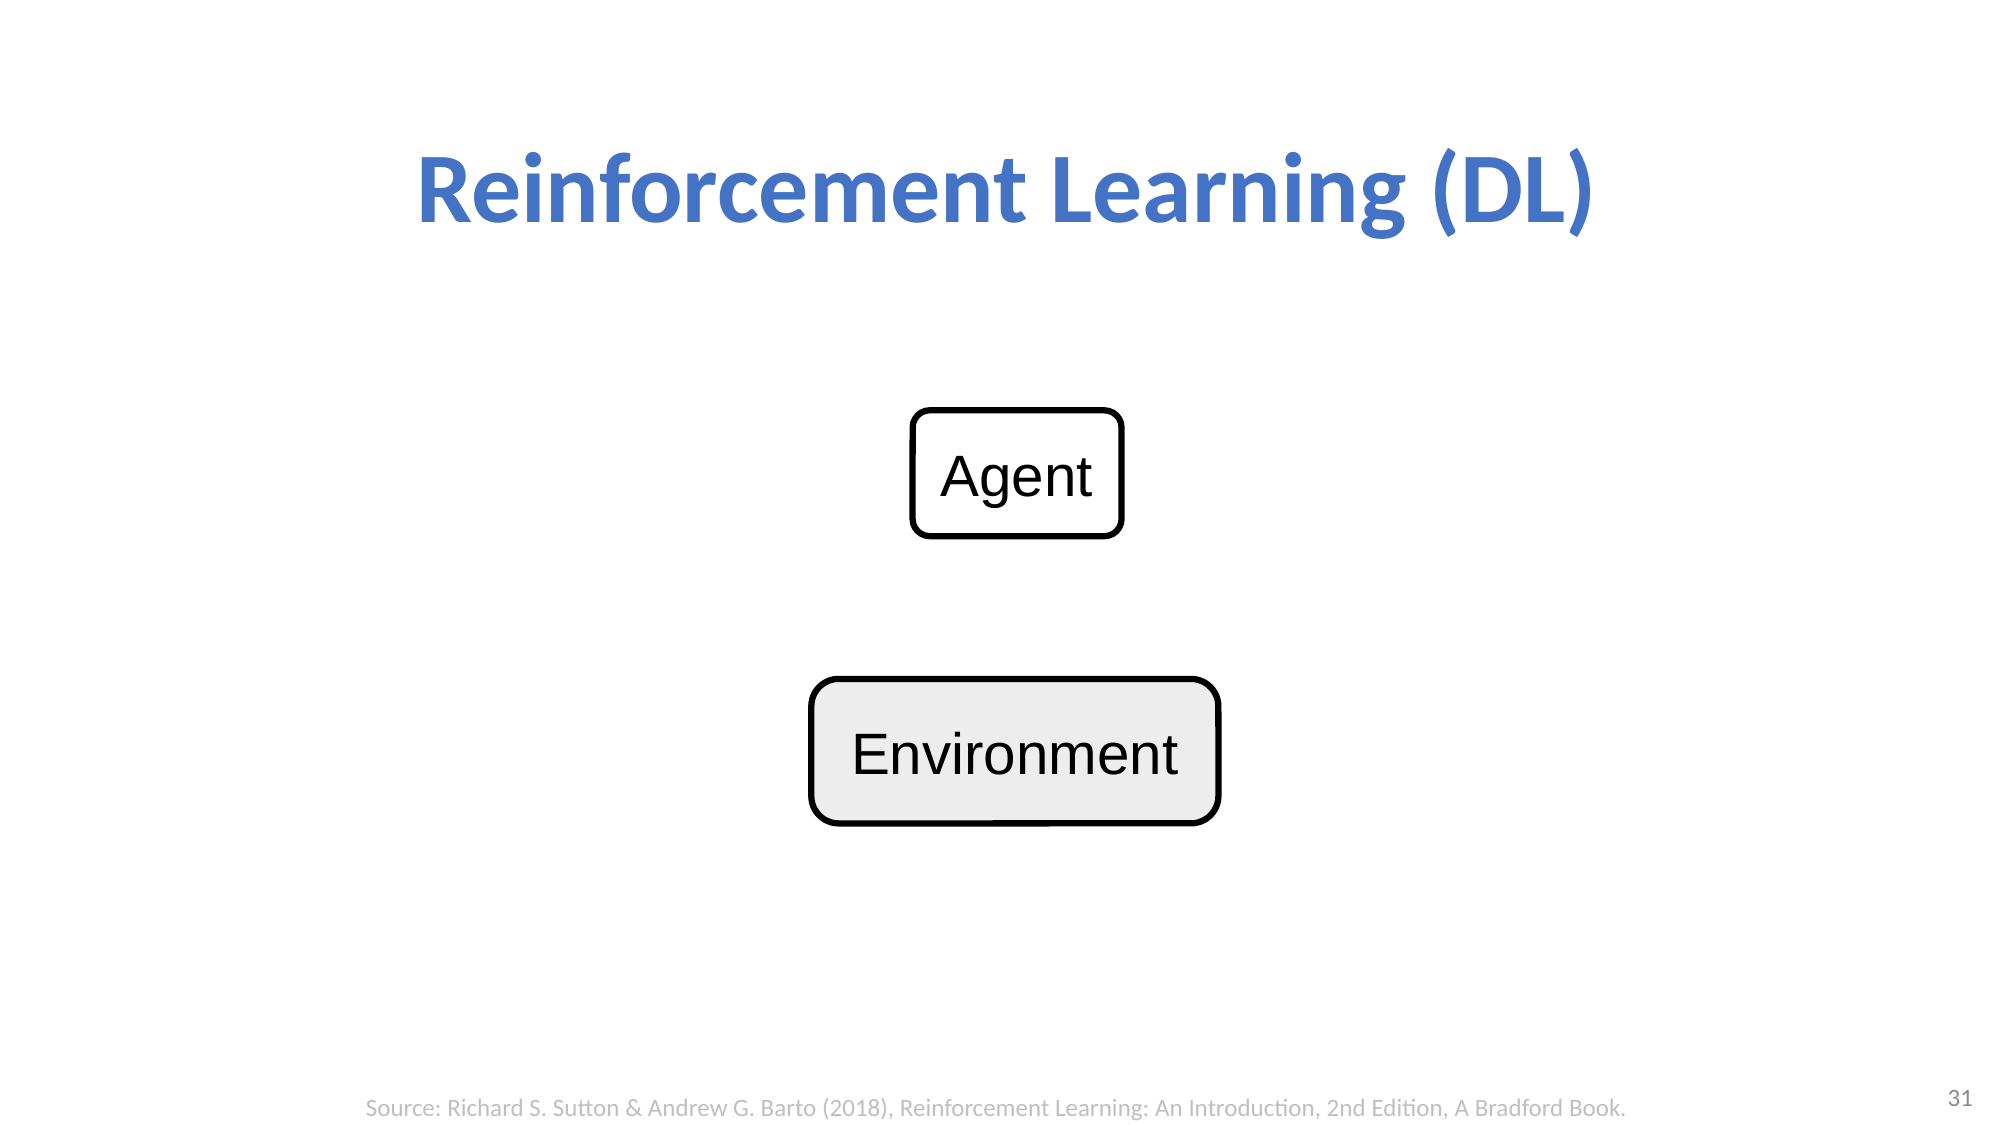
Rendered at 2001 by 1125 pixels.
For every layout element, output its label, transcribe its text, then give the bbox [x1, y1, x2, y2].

text_box Environment [811, 678, 1219, 824]
text_box Agent [912, 410, 1122, 537]
slide_number 31 [1830, 1076, 1989, 1116]
text_box Source: Richard S. Sutton & Andrew G. Barto (2018), Reinforcement Learning: An Introduction, 2nd Edition, A Bradford Book. [322, 1083, 1673, 1125]
title Reinforcement Learning (DL) [288, 20, 1726, 346]
